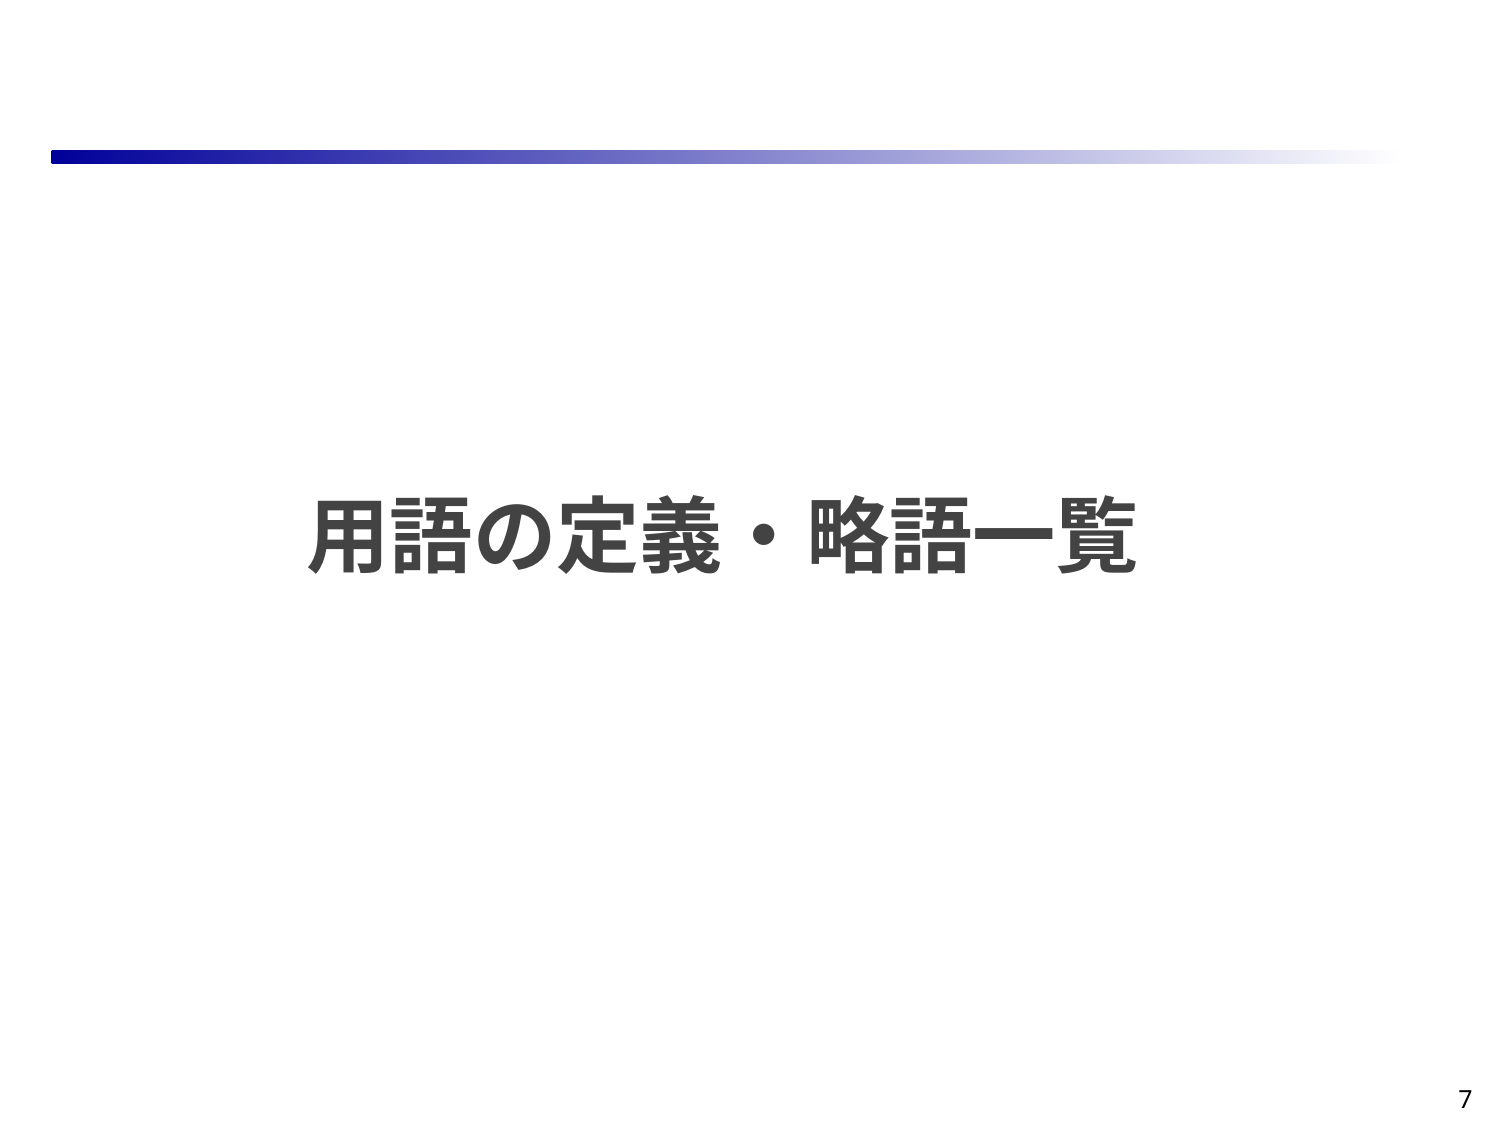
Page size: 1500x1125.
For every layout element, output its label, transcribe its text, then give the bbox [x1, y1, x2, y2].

slide_number 7 [1174, 1074, 1488, 1125]
title 用語の定義・略語一覧 [271, 475, 1175, 592]
